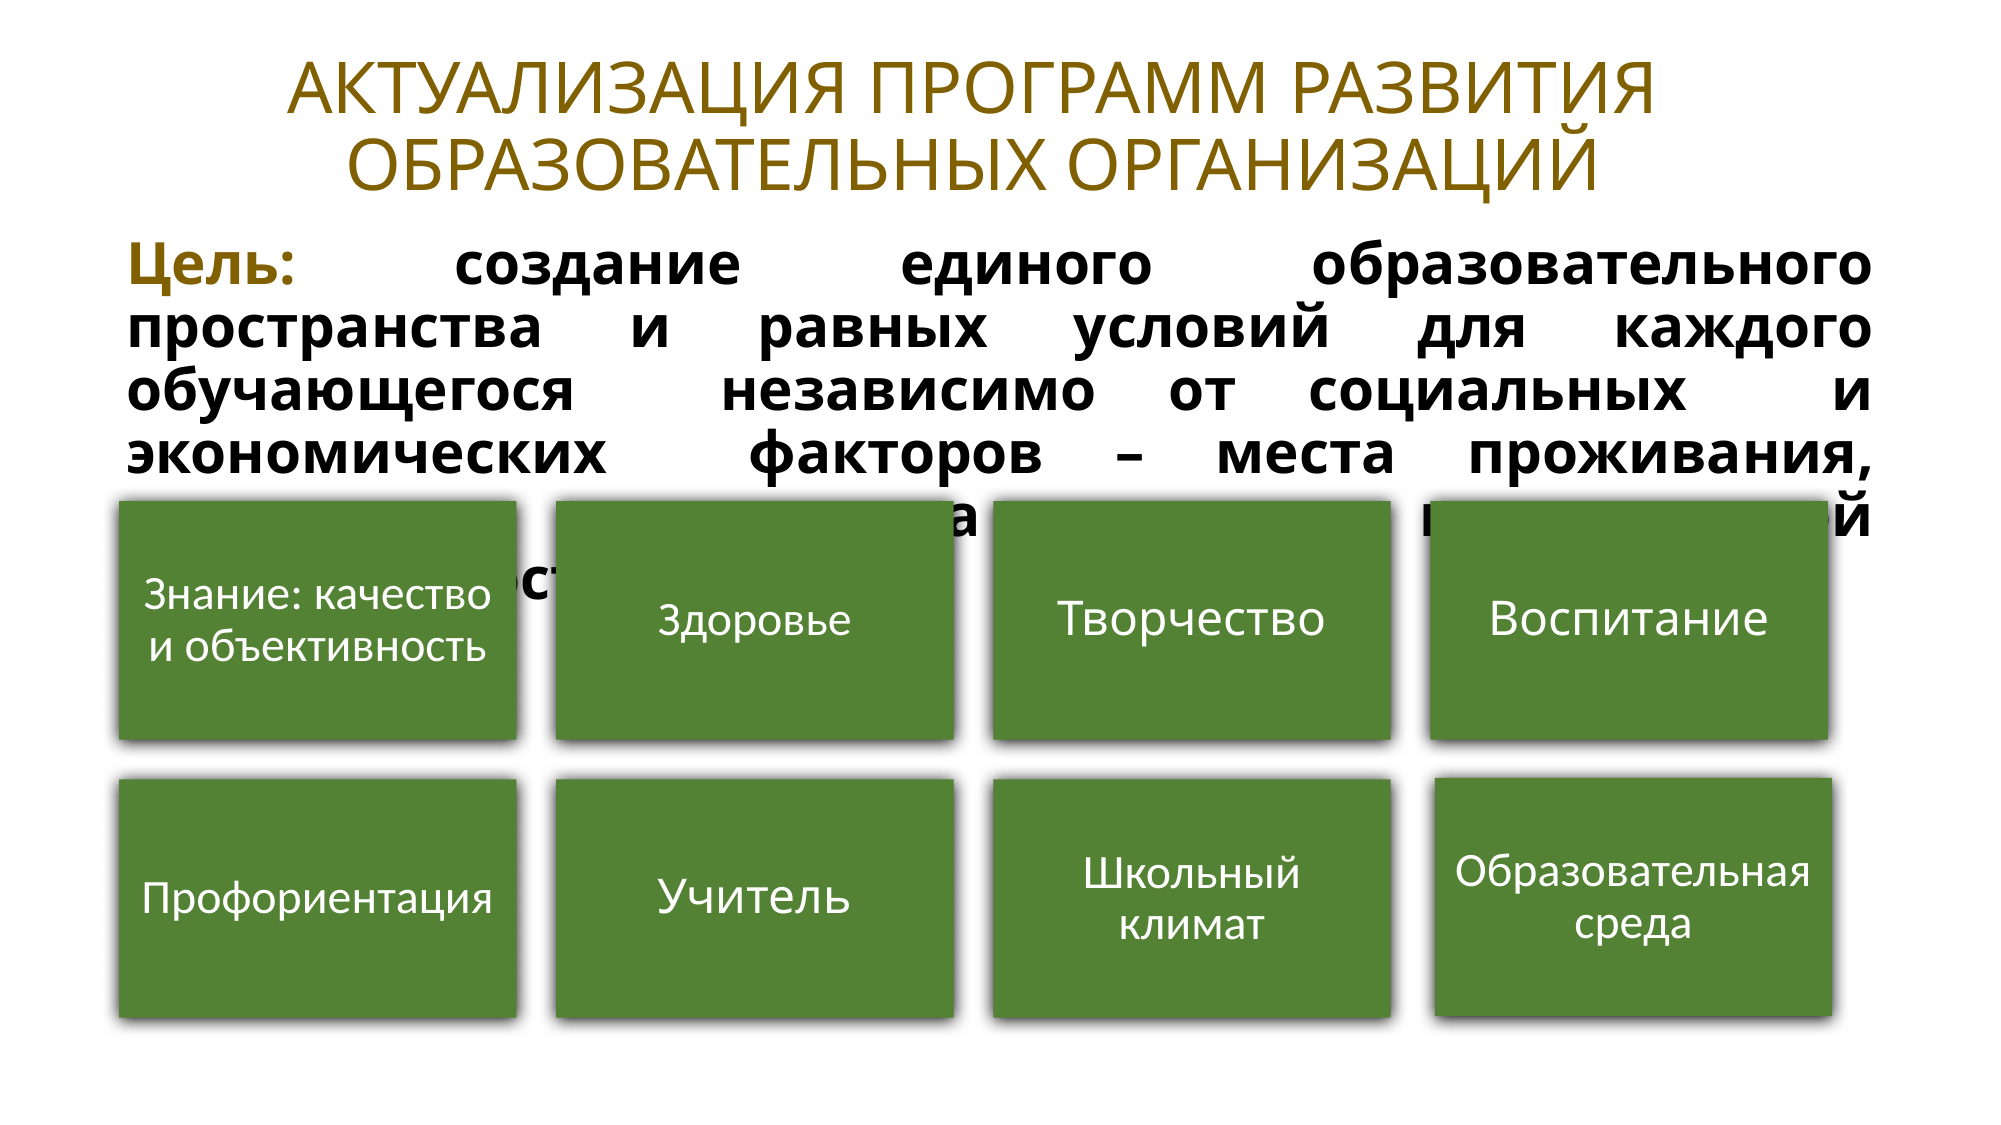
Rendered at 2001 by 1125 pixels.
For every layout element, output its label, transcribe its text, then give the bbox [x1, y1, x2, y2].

title АКТУАЛИЗАЦИЯ ПРОГРАММ РАЗВИТИЯ ОБРАЗОВАТЕЛЬНЫХ ОРГАНИЗАЦИЙ [84, 42, 1863, 278]
list Цель: создание единого образовательного пространства и равных условий для каждого обучающегося независимо от социальных и экономических факторов – места проживания, положения и состава семьи, материальной обеспеченности и т.д. [110, 226, 1889, 941]
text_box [79, 500, 1868, 1018]
